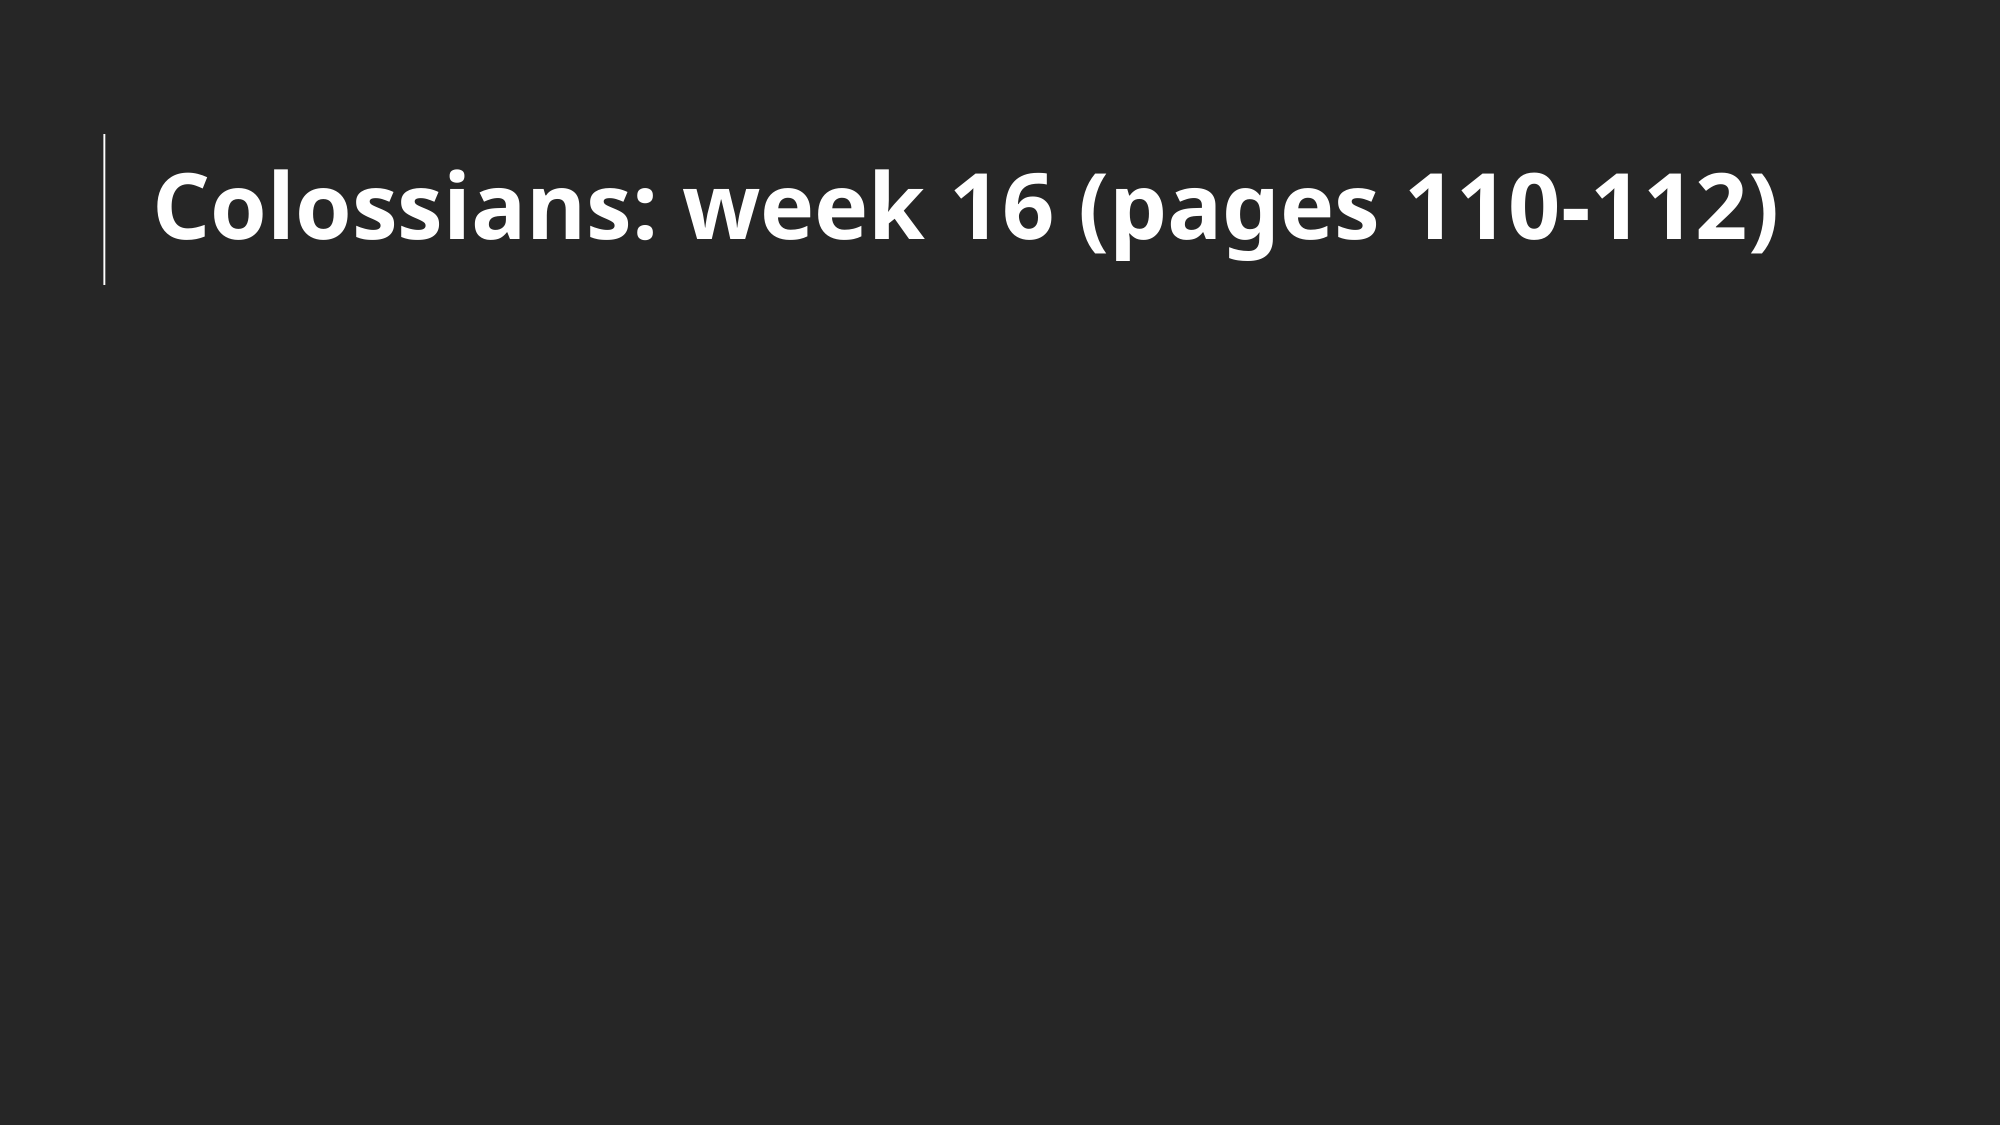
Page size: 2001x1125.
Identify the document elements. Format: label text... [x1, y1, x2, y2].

picture [102, 134, 107, 285]
title Colossians: week 16 (pages 110-112) [137, 101, 1863, 319]
